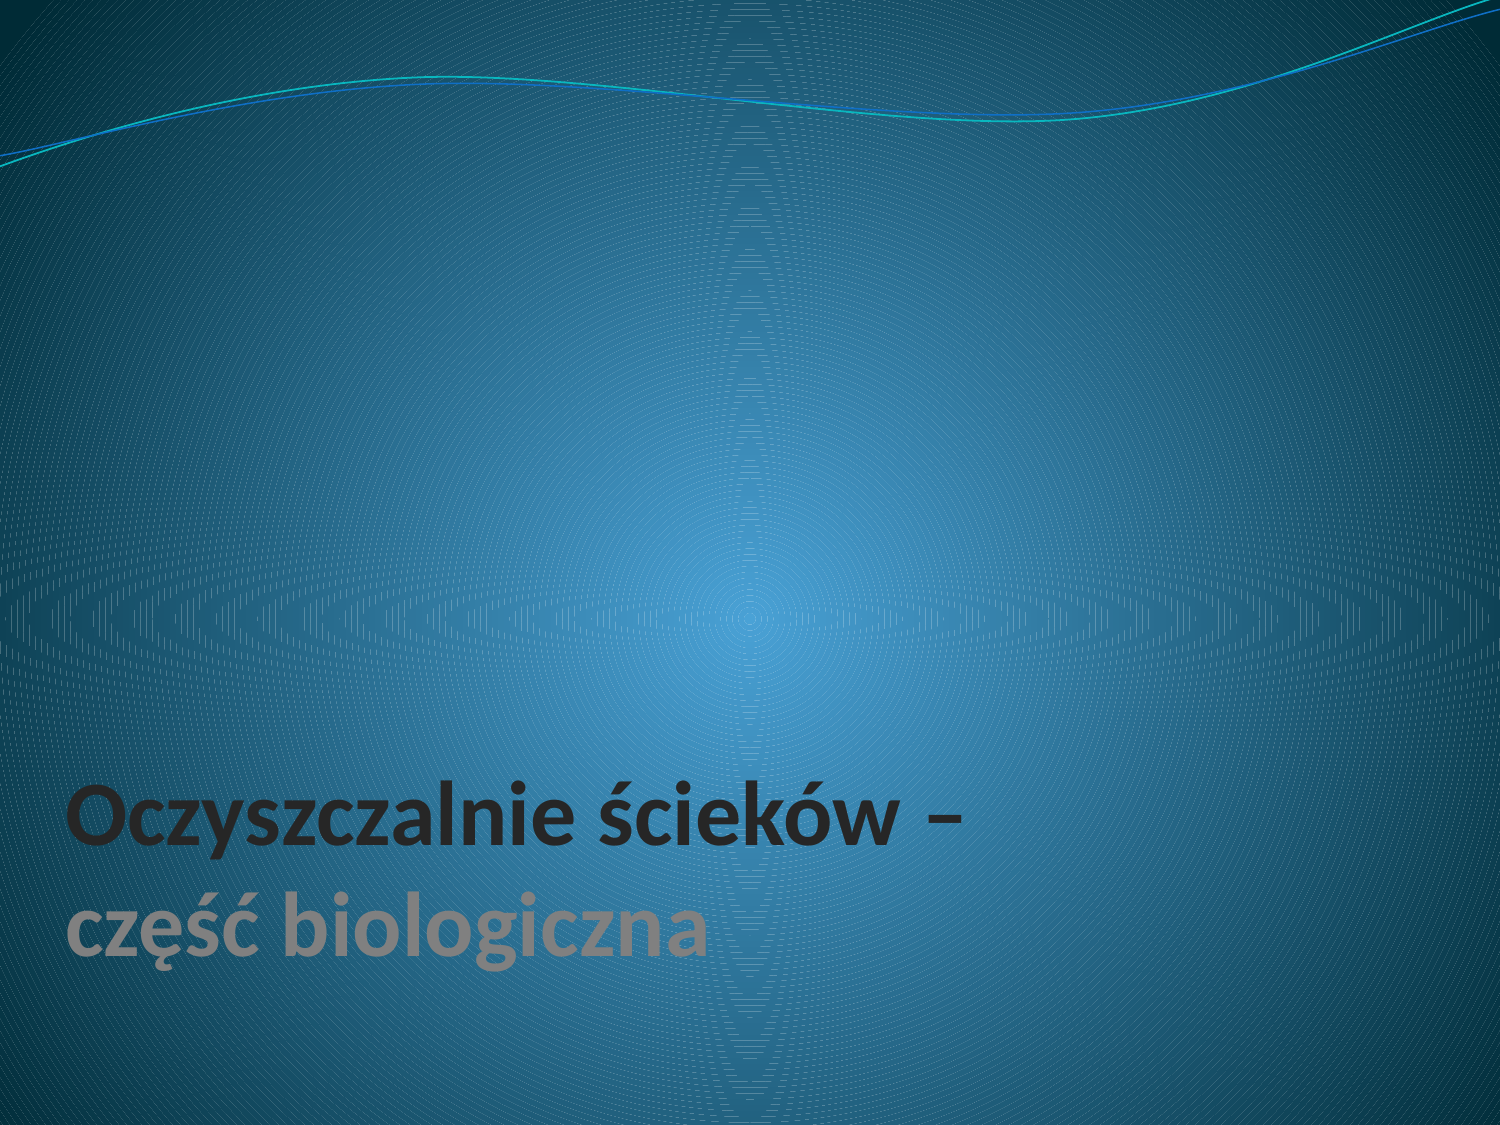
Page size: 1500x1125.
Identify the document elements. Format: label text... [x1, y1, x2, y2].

text_box [0, 456, 251, 569]
title Oczyszczalnie ścieków – część biologiczna [64, 751, 1340, 975]
